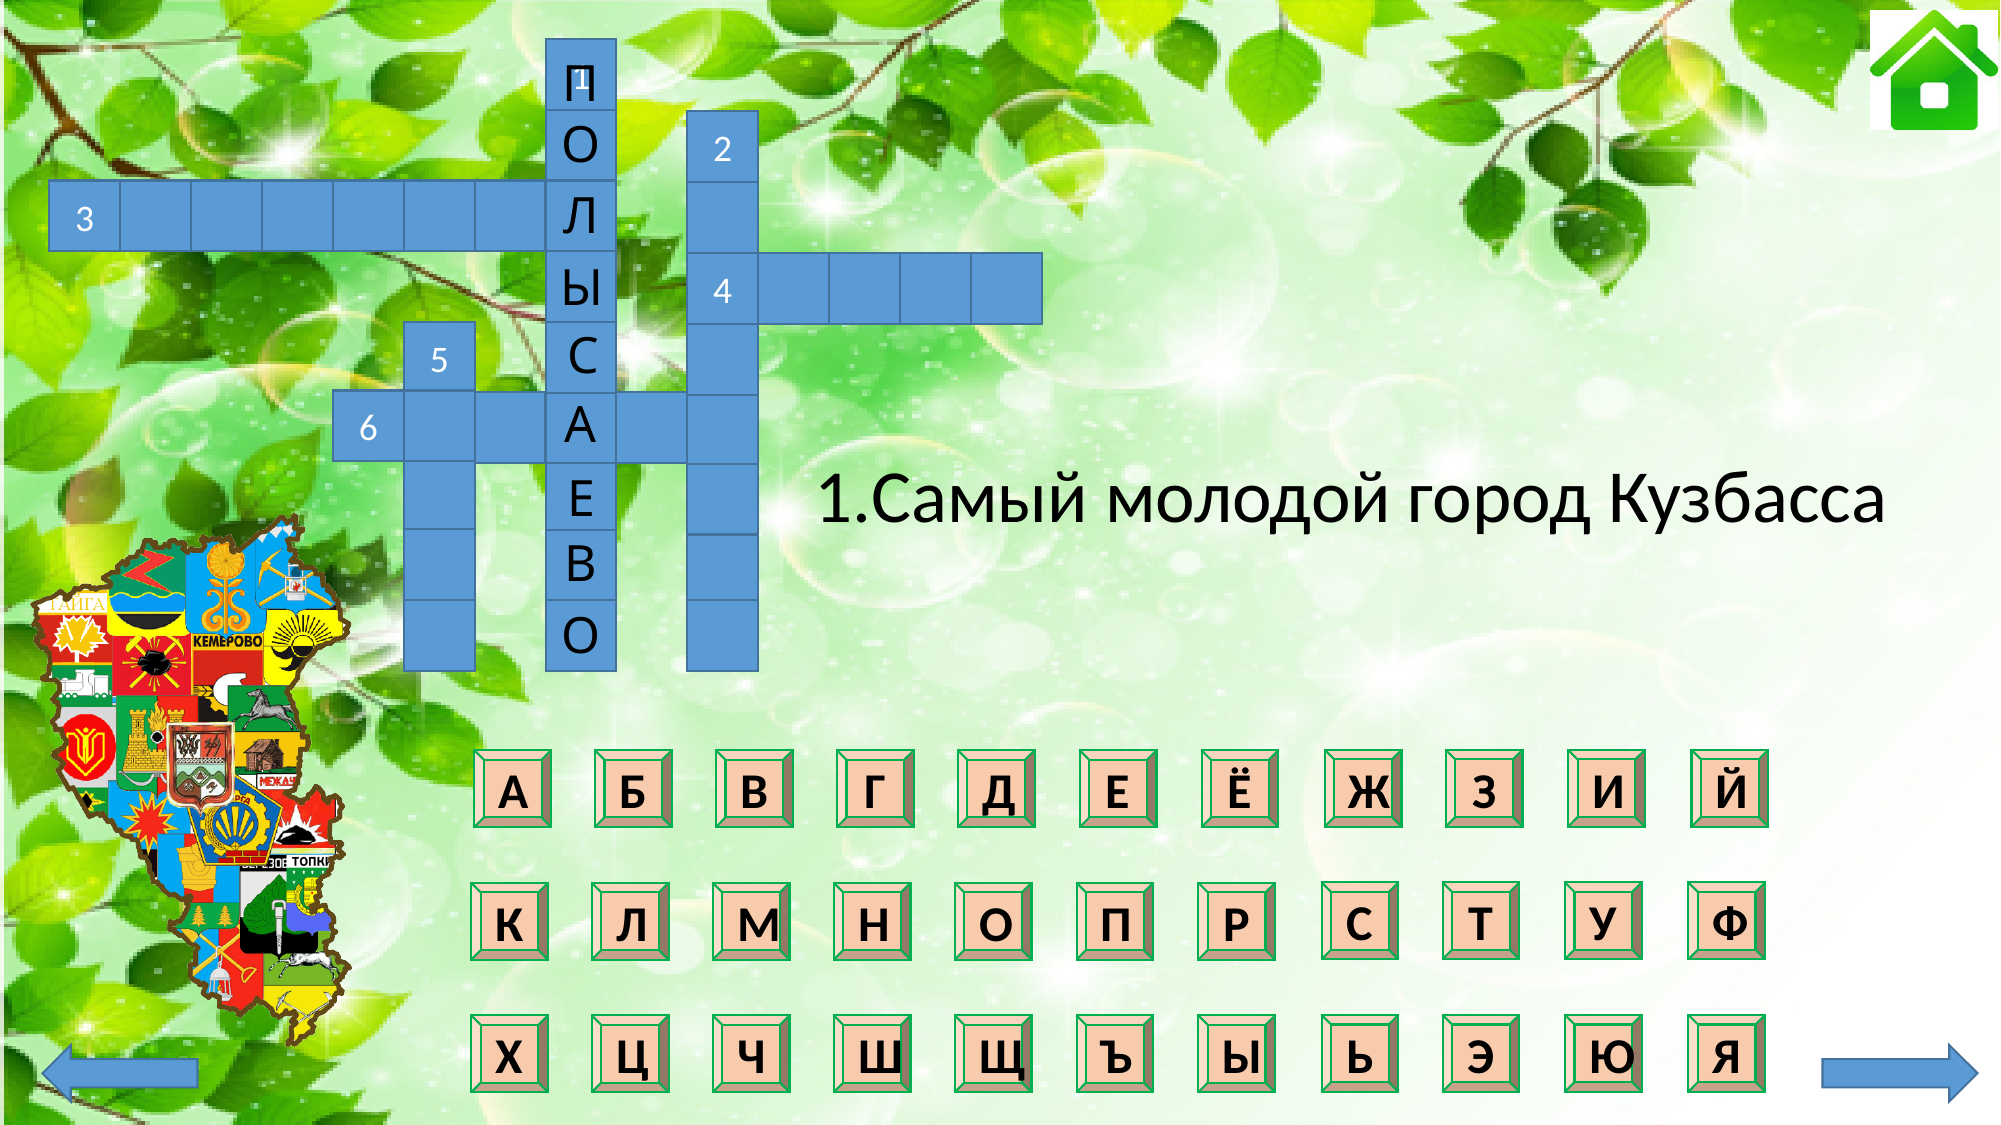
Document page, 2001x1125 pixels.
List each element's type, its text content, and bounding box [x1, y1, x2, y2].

text_box Ы [1692, 883, 1762, 891]
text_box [758, 253, 1042, 324]
text_box К [1447, 1016, 1515, 1023]
text_box Г [1569, 1016, 1638, 1023]
text_box Б [594, 749, 673, 828]
text_box Ы [716, 1016, 786, 1024]
text_box 33 [1081, 755, 1088, 823]
text_box С [1572, 751, 1641, 758]
text_box Я [1687, 1014, 1766, 1093]
text_box А [958, 1016, 1028, 1024]
text_box Ц [591, 1014, 670, 1093]
text_box Ф [1687, 881, 1766, 960]
text_box 46 [1689, 886, 1697, 956]
text_box Ш [475, 1016, 544, 1024]
text_box 42 [472, 887, 480, 956]
text_box [40, 1047, 199, 1104]
text_box О [545, 601, 617, 672]
text_box С [595, 1016, 665, 1024]
text_box Э [1441, 1014, 1521, 1093]
text_box 31 [1569, 754, 1577, 823]
text_box [686, 599, 759, 672]
text_box Самый молодой город Кузбасса [799, 440, 1921, 546]
text_box Т [1441, 881, 1521, 960]
text_box Ц [838, 884, 906, 891]
text_box Н [833, 882, 912, 961]
text_box Е [1078, 749, 1158, 828]
text_box М [478, 751, 547, 759]
text_box [688, 394, 759, 463]
text_box Т [1202, 884, 1271, 891]
text_box 32 [1693, 754, 1700, 822]
text_box У [1564, 881, 1643, 960]
text_box И [1567, 749, 1646, 828]
text_box 47 [714, 887, 721, 955]
text_box 41 [1444, 887, 1451, 955]
text_box Х [599, 751, 668, 759]
text_box 2 [688, 110, 759, 183]
text_box Ч [475, 884, 544, 891]
text_box [1199, 886, 1207, 956]
text_box Ё [1200, 749, 1280, 828]
text_box 35 [838, 754, 845, 823]
text_box [835, 1020, 842, 1088]
text_box Л [591, 882, 670, 961]
text_box Ъ [1075, 1014, 1155, 1093]
text_box Ч [712, 1014, 791, 1093]
text_box Ш [1450, 751, 1518, 758]
text_box Г [836, 749, 915, 828]
text_box [593, 1020, 600, 1088]
text_box [1078, 1020, 1085, 1088]
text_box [1202, 1016, 1272, 1024]
text_box Ю [1205, 751, 1275, 759]
text_box Р [1696, 751, 1764, 758]
text_box Ю [1564, 1014, 1643, 1093]
text_box [688, 536, 759, 599]
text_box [120, 38, 688, 601]
text_box Т [1083, 751, 1153, 759]
text_box И [1326, 1016, 1394, 1023]
text_box 1 [1323, 1019, 1330, 1087]
text_box В [715, 749, 794, 828]
text_box П [1075, 882, 1155, 961]
text_box [1325, 883, 1395, 891]
text_box Л [841, 751, 910, 759]
text_box 1 [956, 887, 963, 955]
text_box 4. Город энергетиков [596, 884, 664, 891]
text_box Ь [1568, 883, 1638, 891]
text_box Р [1197, 882, 1276, 961]
text_box 30 [475, 754, 483, 823]
text_box С [1320, 881, 1400, 960]
text_box [1444, 1019, 1451, 1087]
text_box О [954, 882, 1033, 961]
text_box Ж [1323, 749, 1403, 828]
text_box М [712, 882, 791, 961]
text_box А [473, 749, 552, 828]
text_box Т [837, 1016, 907, 1024]
text_box Я [962, 751, 1031, 759]
text_box 4 [688, 254, 757, 325]
text_box Э [1081, 884, 1149, 891]
text_box 48 [1689, 1018, 1697, 1088]
text_box К [470, 882, 549, 961]
text_box [1566, 1019, 1573, 1088]
text_box 37 [1447, 754, 1454, 822]
text_box 48 [593, 887, 600, 955]
text_box [1446, 883, 1516, 891]
text_box 2 [472, 1019, 480, 1088]
text_box О [1692, 1016, 1761, 1023]
text_box 36 [596, 754, 603, 823]
text_box 41 [714, 1020, 721, 1088]
text_box [1821, 1042, 1979, 1104]
text_box 2 [1199, 1019, 1207, 1089]
text_box [688, 183, 759, 254]
text_box 43 [835, 887, 842, 955]
text_box Х [470, 1014, 549, 1093]
text_box Ь [1320, 1014, 1400, 1093]
text_box 44 [1078, 887, 1085, 955]
text_box Щ [717, 884, 785, 891]
text_box 40 [959, 754, 966, 823]
text_box Ы [1197, 1014, 1276, 1093]
text_box Ъ [1329, 751, 1397, 758]
text_box 45 [1566, 886, 1573, 955]
text_box Ш [833, 1014, 912, 1093]
text_box З [1444, 749, 1524, 828]
text_box 4 [956, 1020, 963, 1088]
text_box О [720, 751, 789, 759]
text_box Д [957, 749, 1036, 828]
text_box Й [1690, 749, 1770, 828]
text_box Щ [954, 1014, 1033, 1093]
text_box А [959, 884, 1027, 891]
text_box [1323, 887, 1330, 955]
text_box 3 [48, 179, 120, 252]
text_box 38 [1326, 754, 1333, 822]
text_box [403, 601, 476, 672]
text_box [688, 325, 759, 394]
picture [0, 0, 2001, 1125]
text_box [688, 463, 759, 536]
text_box А [1080, 1016, 1150, 1024]
text_box 34 [717, 754, 724, 823]
text_box 39 [1203, 755, 1210, 823]
